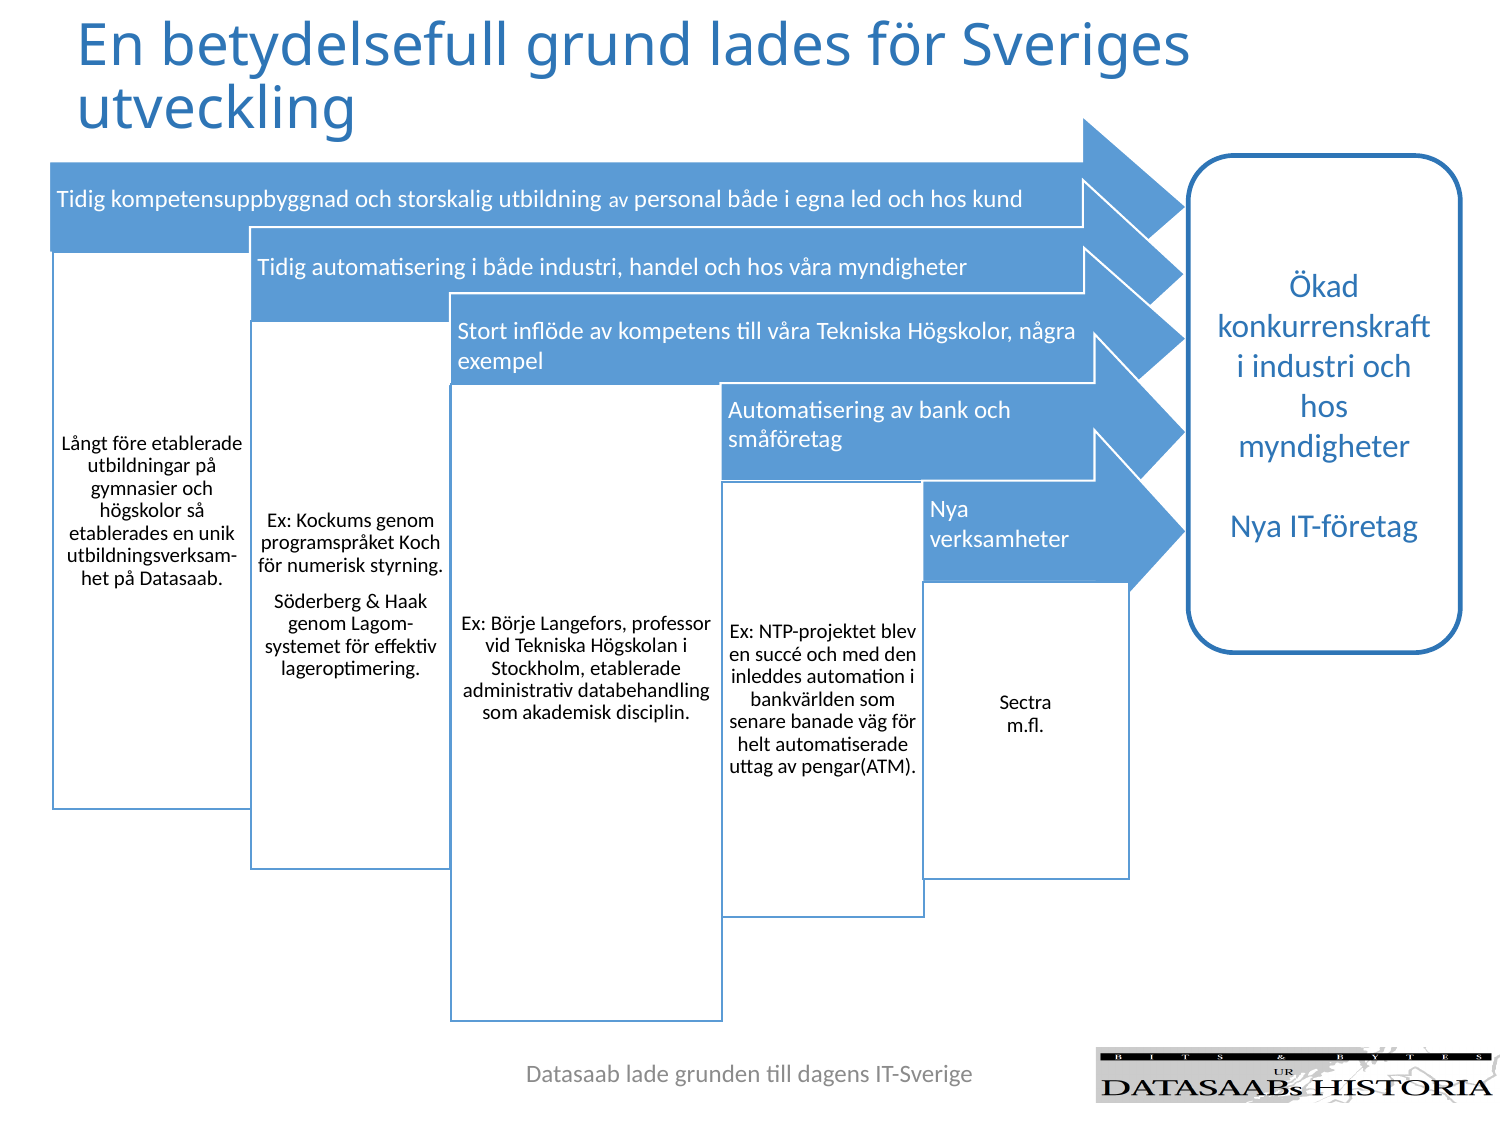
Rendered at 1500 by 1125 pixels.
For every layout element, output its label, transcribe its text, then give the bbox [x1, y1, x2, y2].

text_box Stort inflöde av kompetens till våra Tekniska Högskolor, några exempel [448, 245, 1187, 386]
footer Datasaab lade grunden till dagens IT-Sverige [496, 1042, 1004, 1103]
title En betydelsefull grund lades för Sveriges utveckling [61, 30, 1356, 125]
text_box Automatisering av bank och småföretag [719, 331, 1187, 483]
text_box Nya verksamheter [921, 427, 1187, 596]
text_box Ex: Börje Langefors, professor vid Tekniska Högskolan i Stockholm, etablerade administrativ databehandling som akademisk disciplin. [450, 383, 723, 1022]
picture [1095, 1047, 1500, 1103]
text_box Ex: NTP-projektet blev en succé och med den inleddes automation i bankvärlden som senare banade väg för helt automatiserade uttag av pengar(ATM). [721, 481, 925, 918]
text_box Långt före etablerade utbildningar på gymnasier och högskolor så etablerades en unik utbildningsverksam-het på Datasaab. [52, 251, 250, 810]
text_box Tidig automatisering i både industri, handel och hos våra myndigheter [248, 177, 1187, 323]
text_box Sectra m.fl. [922, 581, 1130, 880]
text_box Ex: Kockums genom programspråket Koch för numerisk styrning. Söderberg & Haak genom Lagom-systemet för effektiv lageroptimering. [250, 320, 450, 870]
text_box Tidig kompetensuppbyggnad och storskalig utbildning av personal både i egna led och hos kund [48, 113, 1187, 254]
text_box Ökad konkurrenskraft i industri och hos myndigheter Nya IT-företag [1187, 154, 1462, 654]
